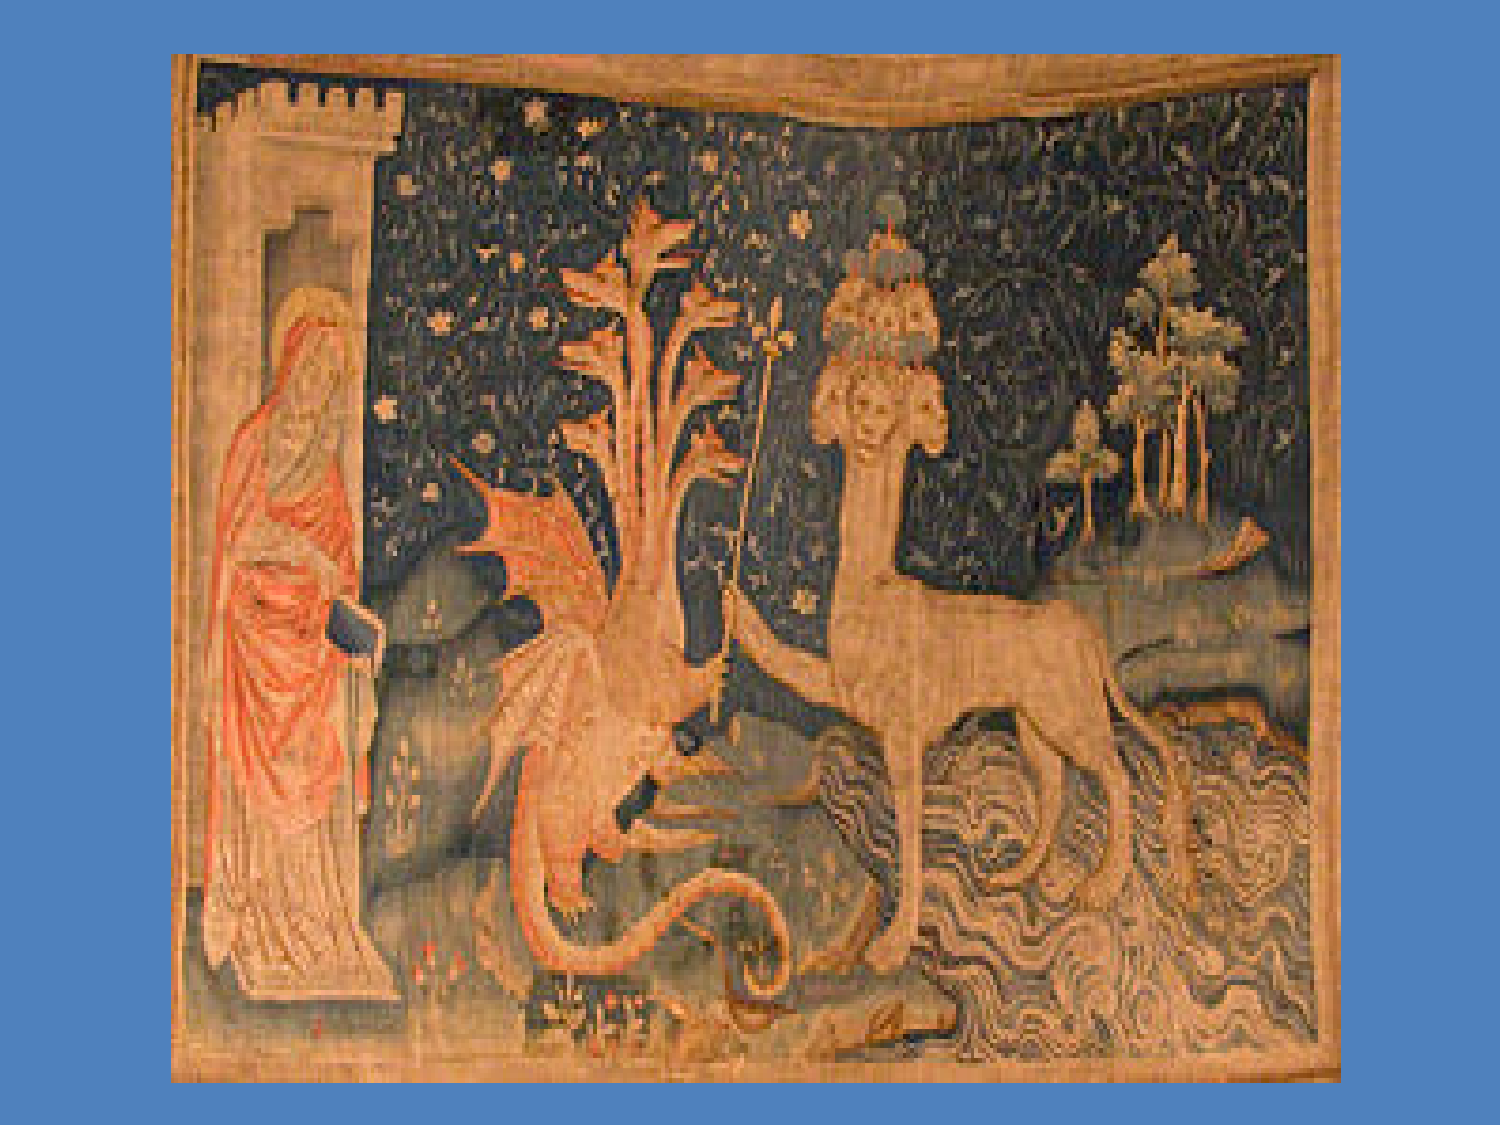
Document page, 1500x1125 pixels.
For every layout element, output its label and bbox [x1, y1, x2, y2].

picture [170, 54, 1341, 1083]
